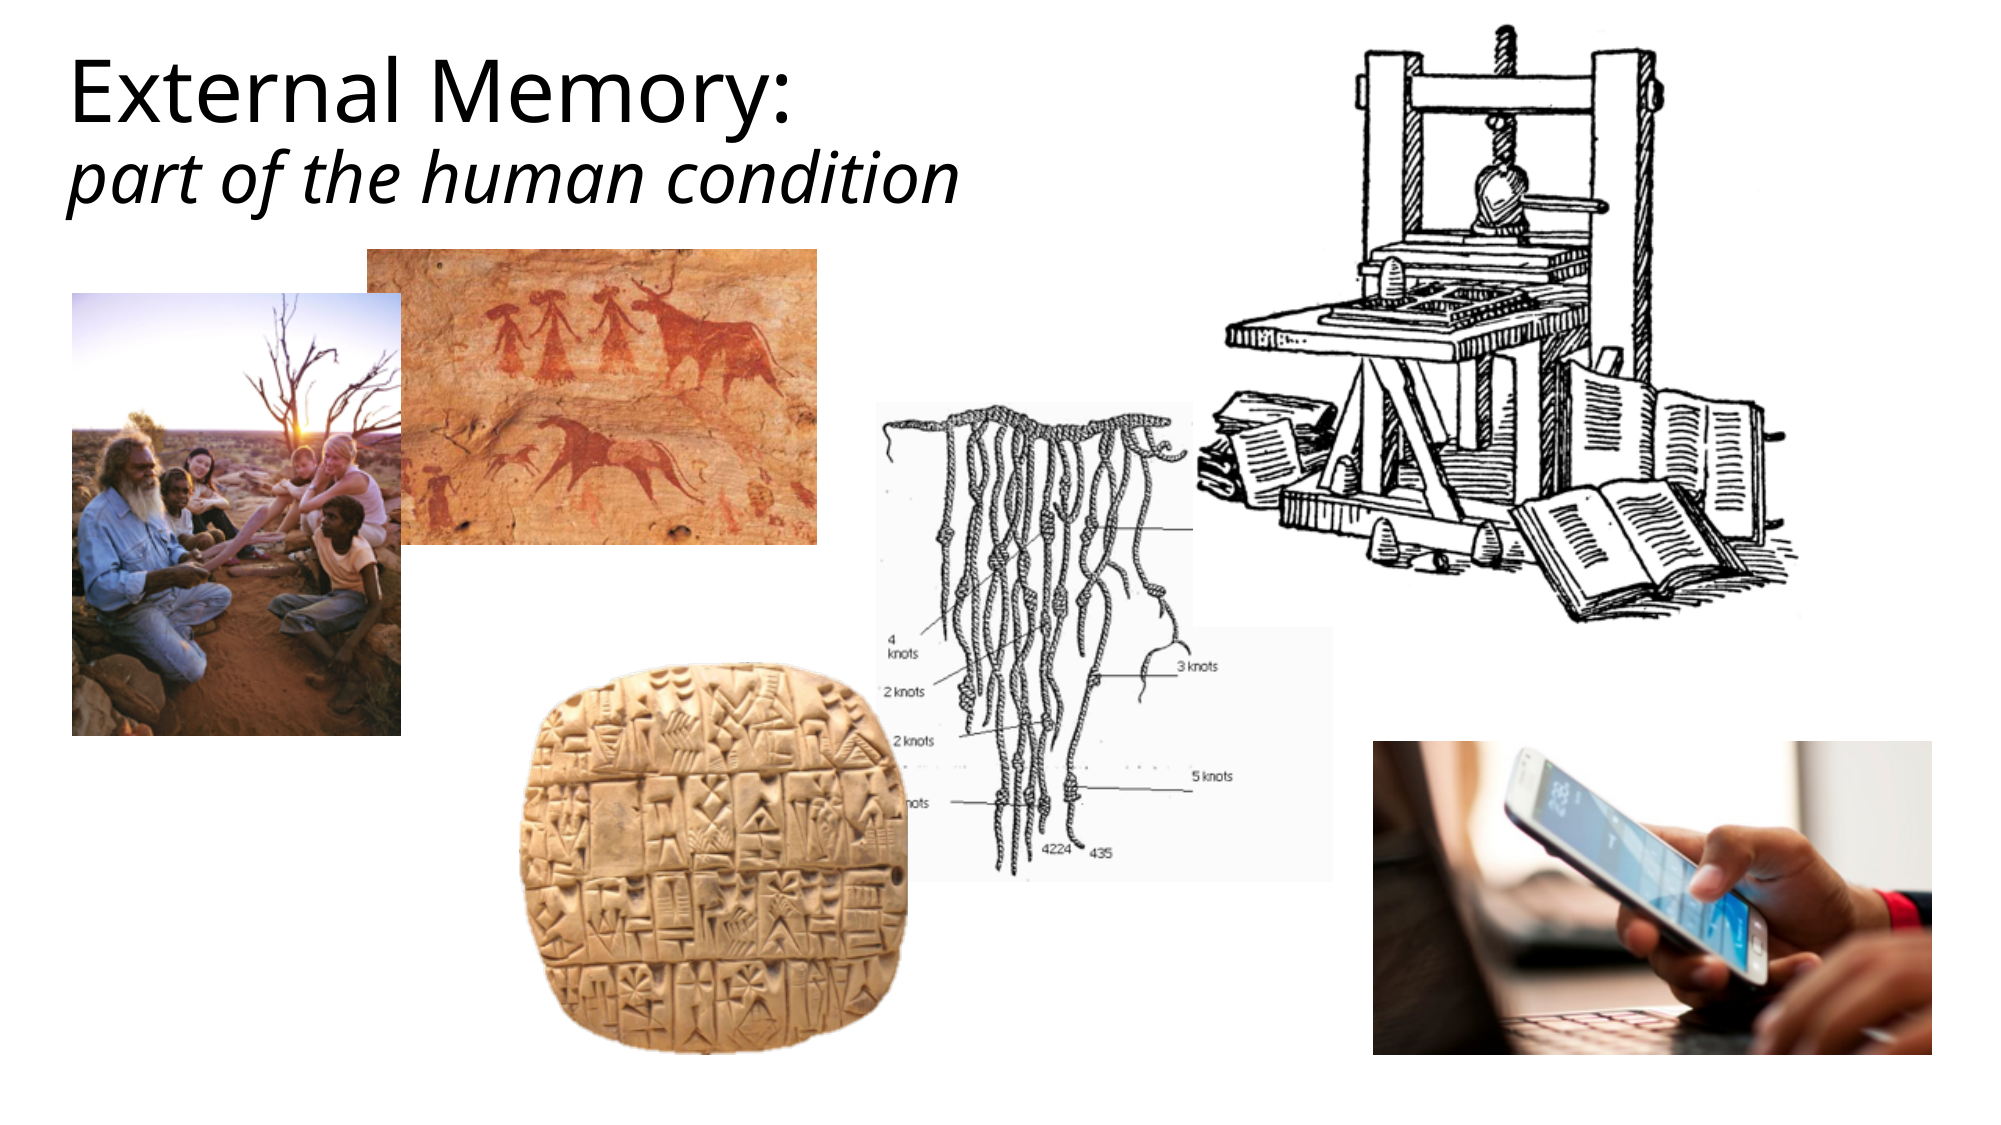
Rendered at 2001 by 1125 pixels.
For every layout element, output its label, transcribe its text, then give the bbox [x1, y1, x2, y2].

picture [72, 249, 817, 736]
picture [519, 22, 1802, 1055]
title External Memory: part of the human condition [52, 39, 1193, 227]
picture [1373, 741, 1932, 1055]
